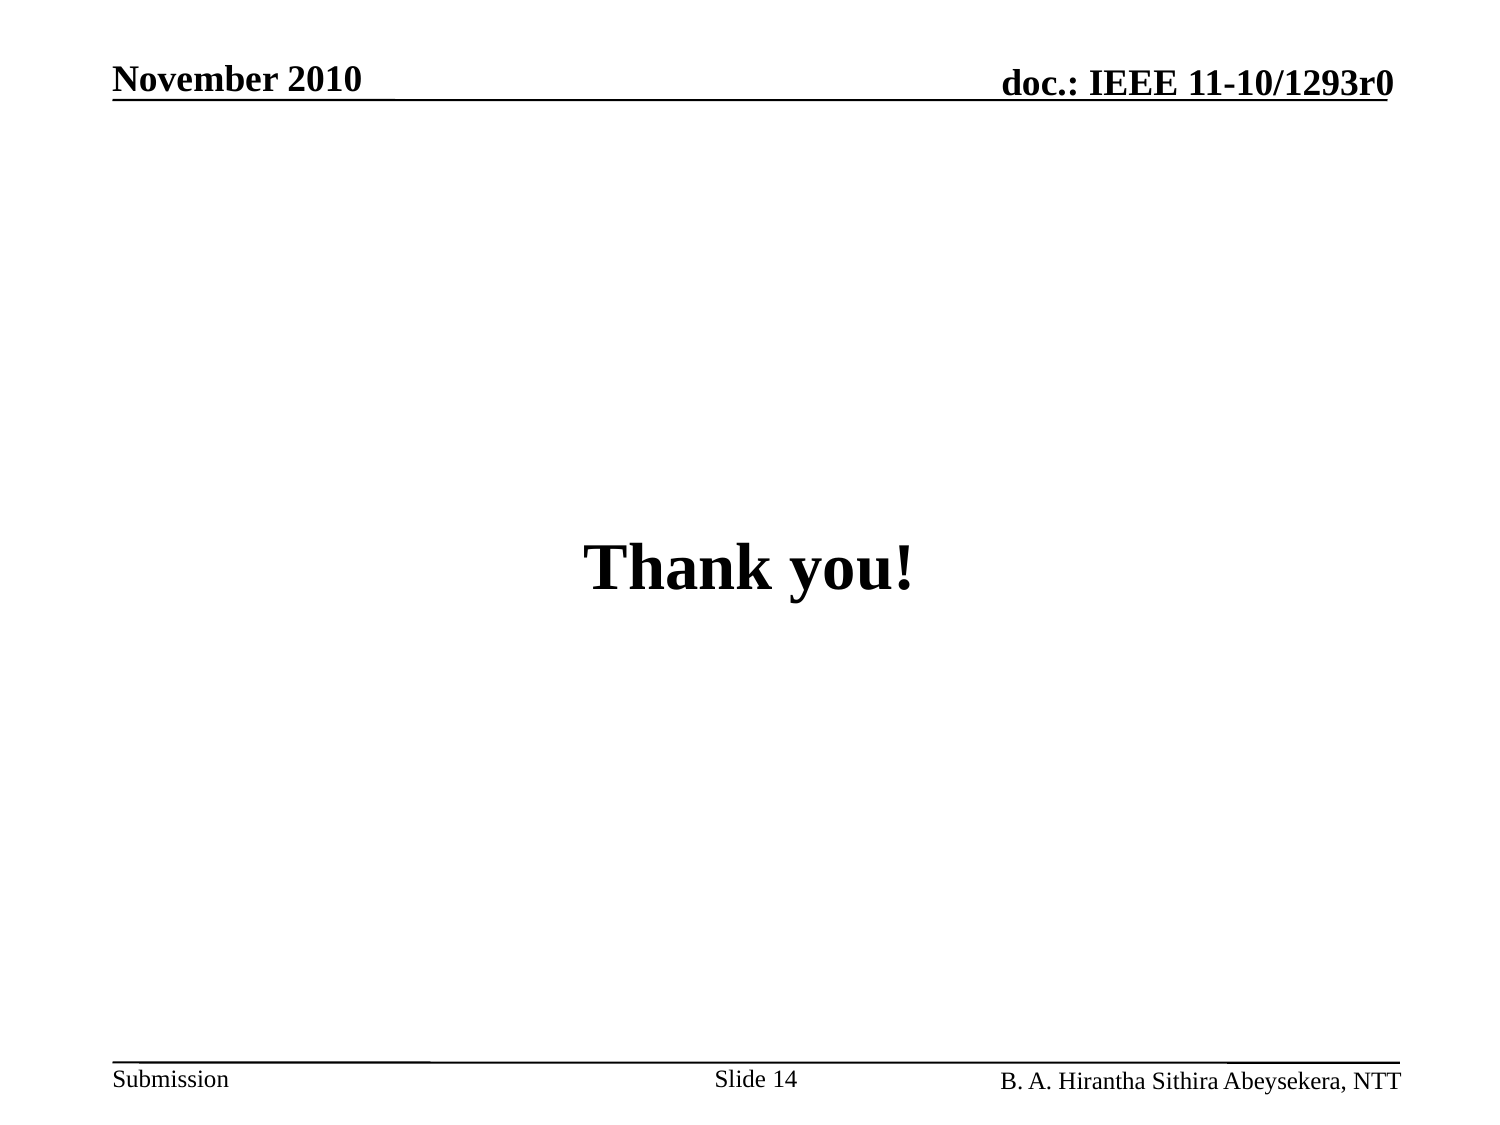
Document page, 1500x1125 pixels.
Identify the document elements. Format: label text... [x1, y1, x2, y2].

title Thank you! [112, 441, 1388, 684]
slide_number Slide 14 [712, 1061, 800, 1123]
